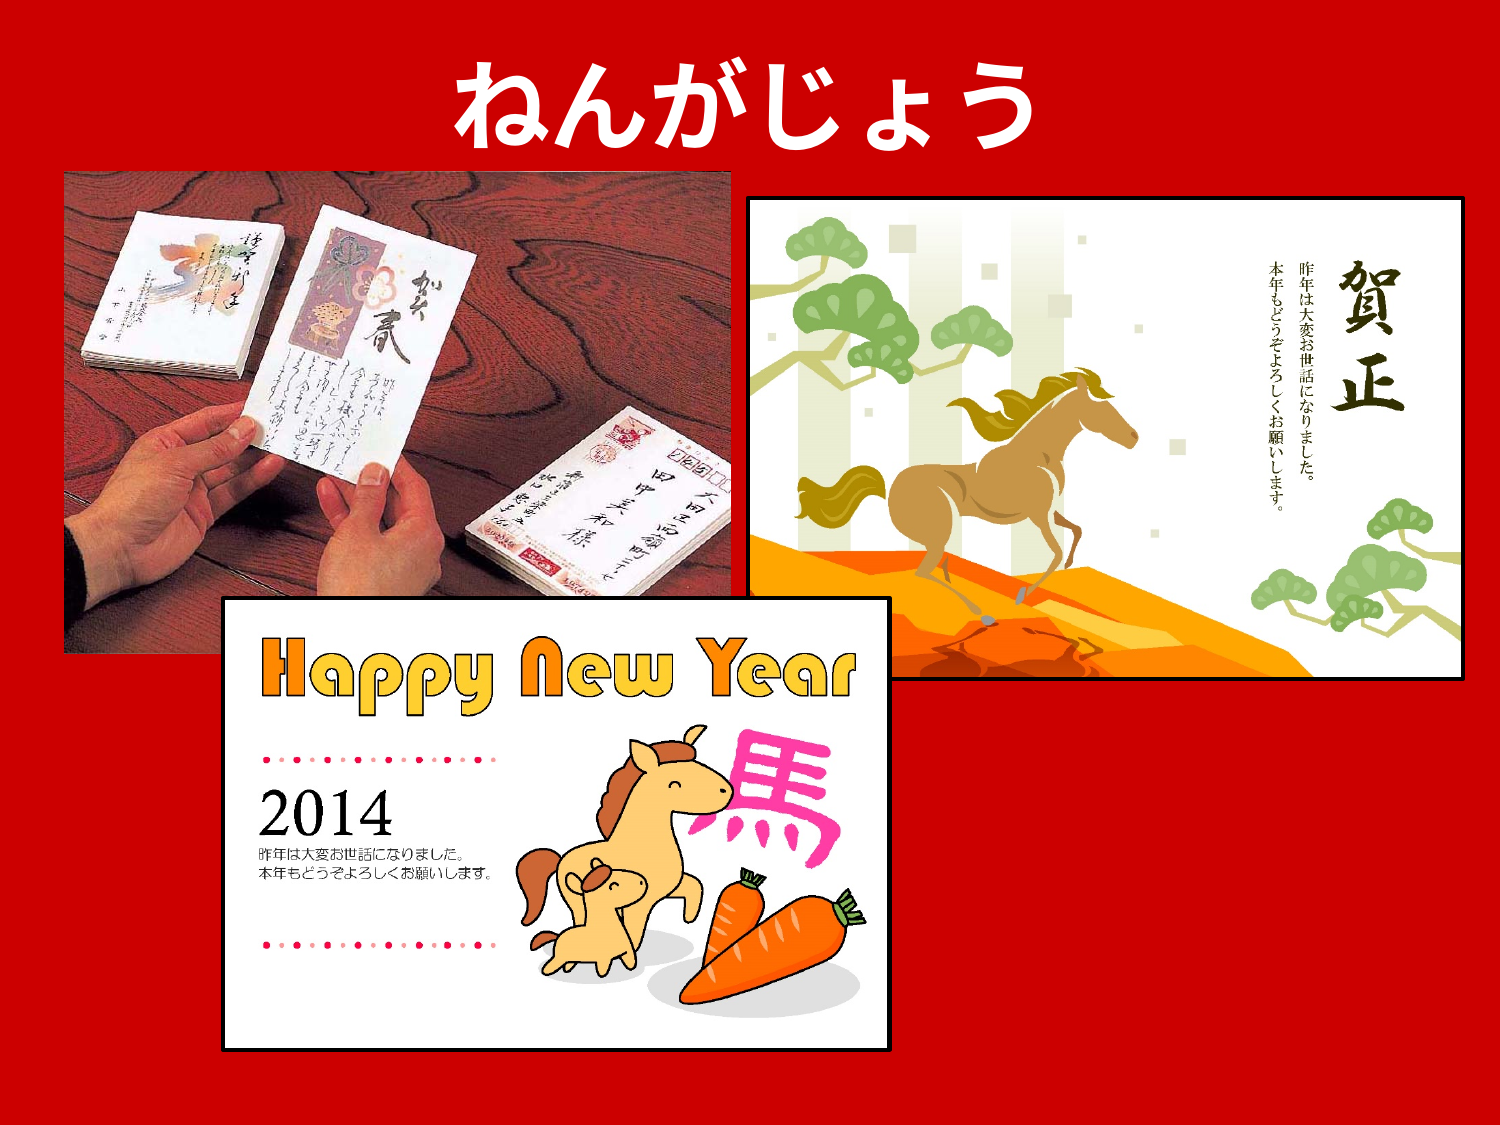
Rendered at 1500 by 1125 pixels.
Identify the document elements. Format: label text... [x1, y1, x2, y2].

picture [64, 170, 1461, 1048]
text_box ねんがじょう [268, 35, 1232, 171]
